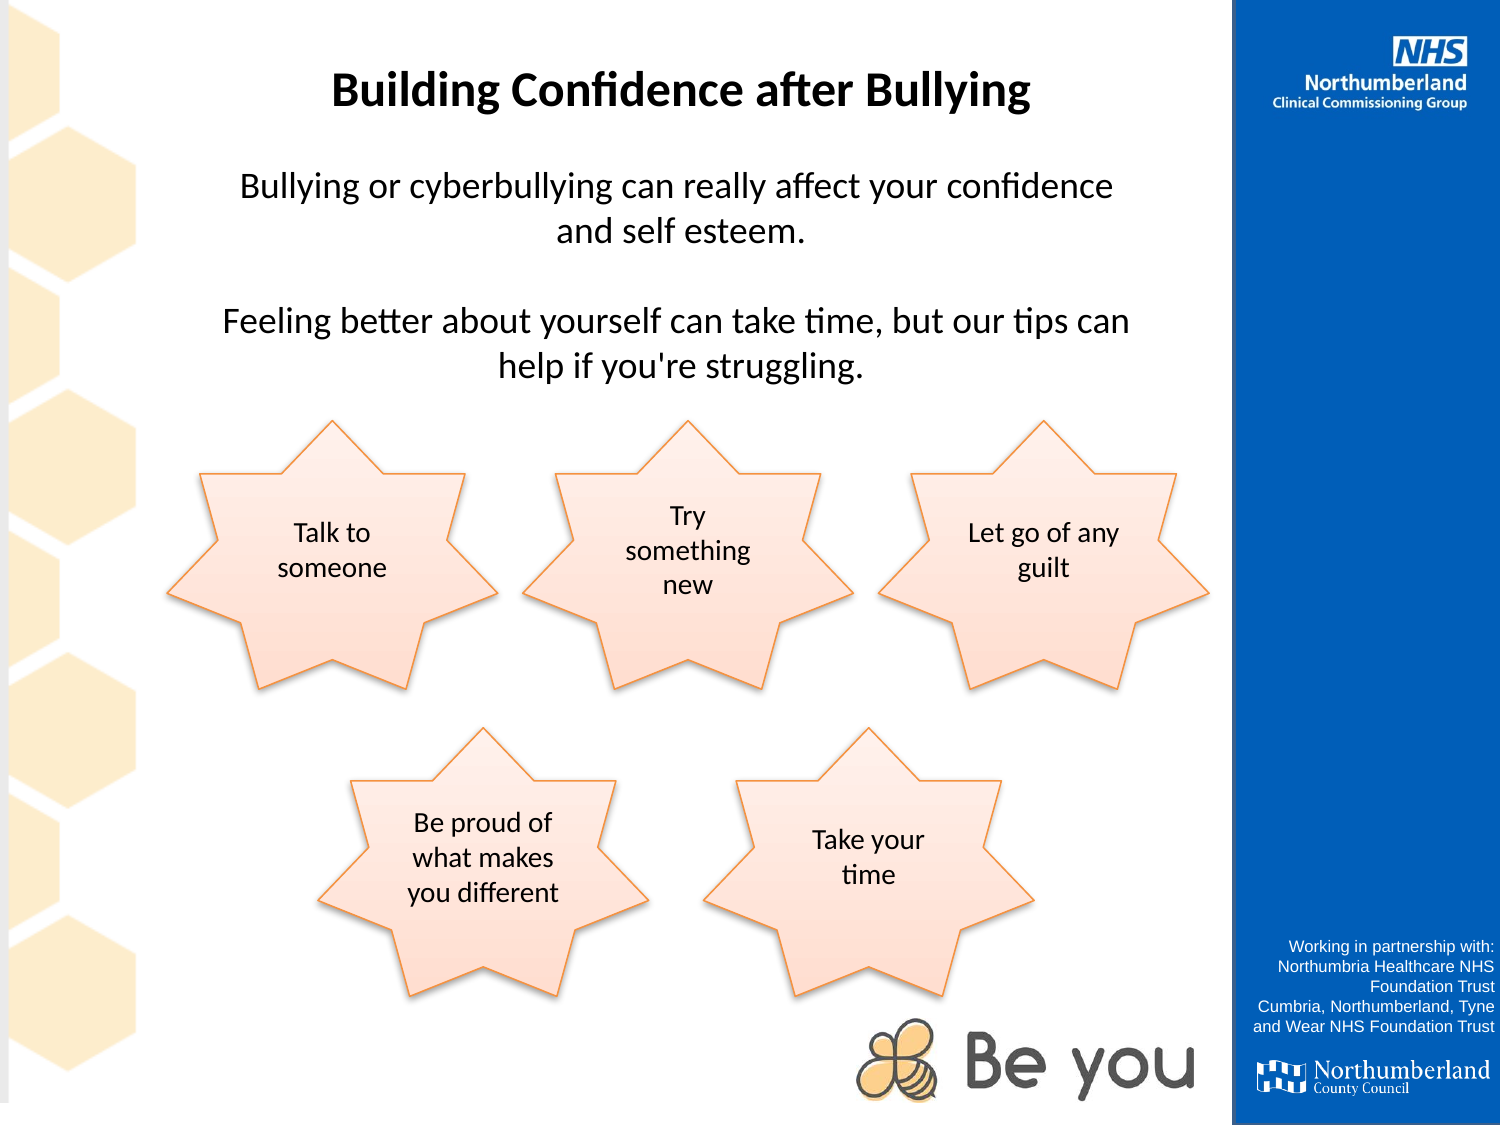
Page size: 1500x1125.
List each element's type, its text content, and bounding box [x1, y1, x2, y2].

text_box Talk to someone [170, 419, 499, 690]
text_box [1232, 0, 1500, 927]
text_box Be proud of what makes you different [317, 727, 650, 998]
picture [1256, 27, 1482, 129]
text_box Take your time [702, 727, 1035, 998]
picture [0, 0, 166, 1103]
text_box Try something new [521, 419, 855, 690]
picture [1257, 1060, 1490, 1096]
text_box Let go of any guilt [877, 419, 1210, 690]
text_box Working in partnership with: Northumbria Healthcare NHS Foundation Trust Cumbria, Northumberland, Tyne and Wear NHS Foundation Trust [1214, 927, 1500, 1043]
text_box [1232, 1043, 1500, 1125]
picture [855, 1018, 1195, 1103]
text_box Building Confidence after Bullying Bullying or cyberbullying can really affect your confidence and self esteem. Feeling better about yourself can take time, but our tips can help if you're struggling. [170, 48, 1214, 394]
